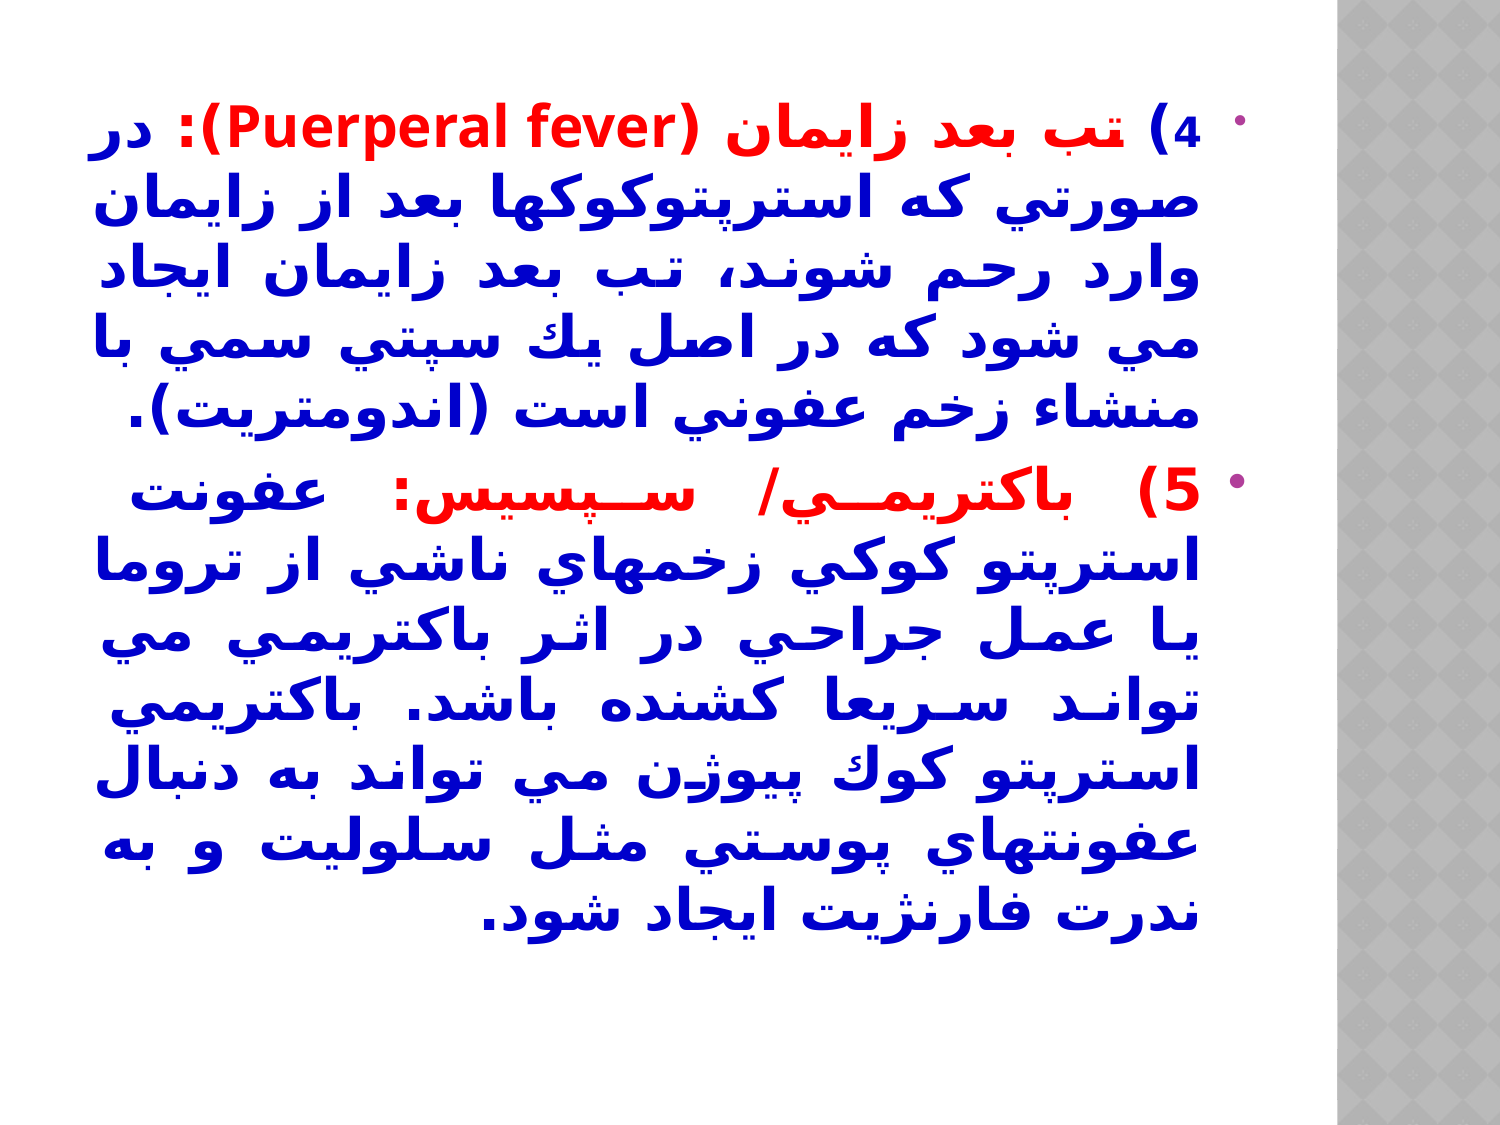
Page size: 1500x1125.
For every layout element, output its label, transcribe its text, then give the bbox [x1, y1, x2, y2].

list 4) تب بعد زايمان (Puerperal fever): در صورتي كه استرپتوكوكها بعد از زايمان وارد رحم شوند، تب بعد زايمان ايجاد مي شود كه در اصل يك سپتي سمي با منشاء زخم عفوني است (اندومتريت). 5) باكتريمي/ سپسيس: عفونت استرپتو كوكي زخمهاي ناشي از تروما يا عمل جراحي در اثر باكتريمي مي تواند سريعا كشنده باشد. باكتريمي استرپتو كوك پيوژن مي تواند به دنبال عفونتهاي پوستي مثل سلوليت و به ندرت فارنژيت ايجاد شود. [75, 82, 1263, 1059]
